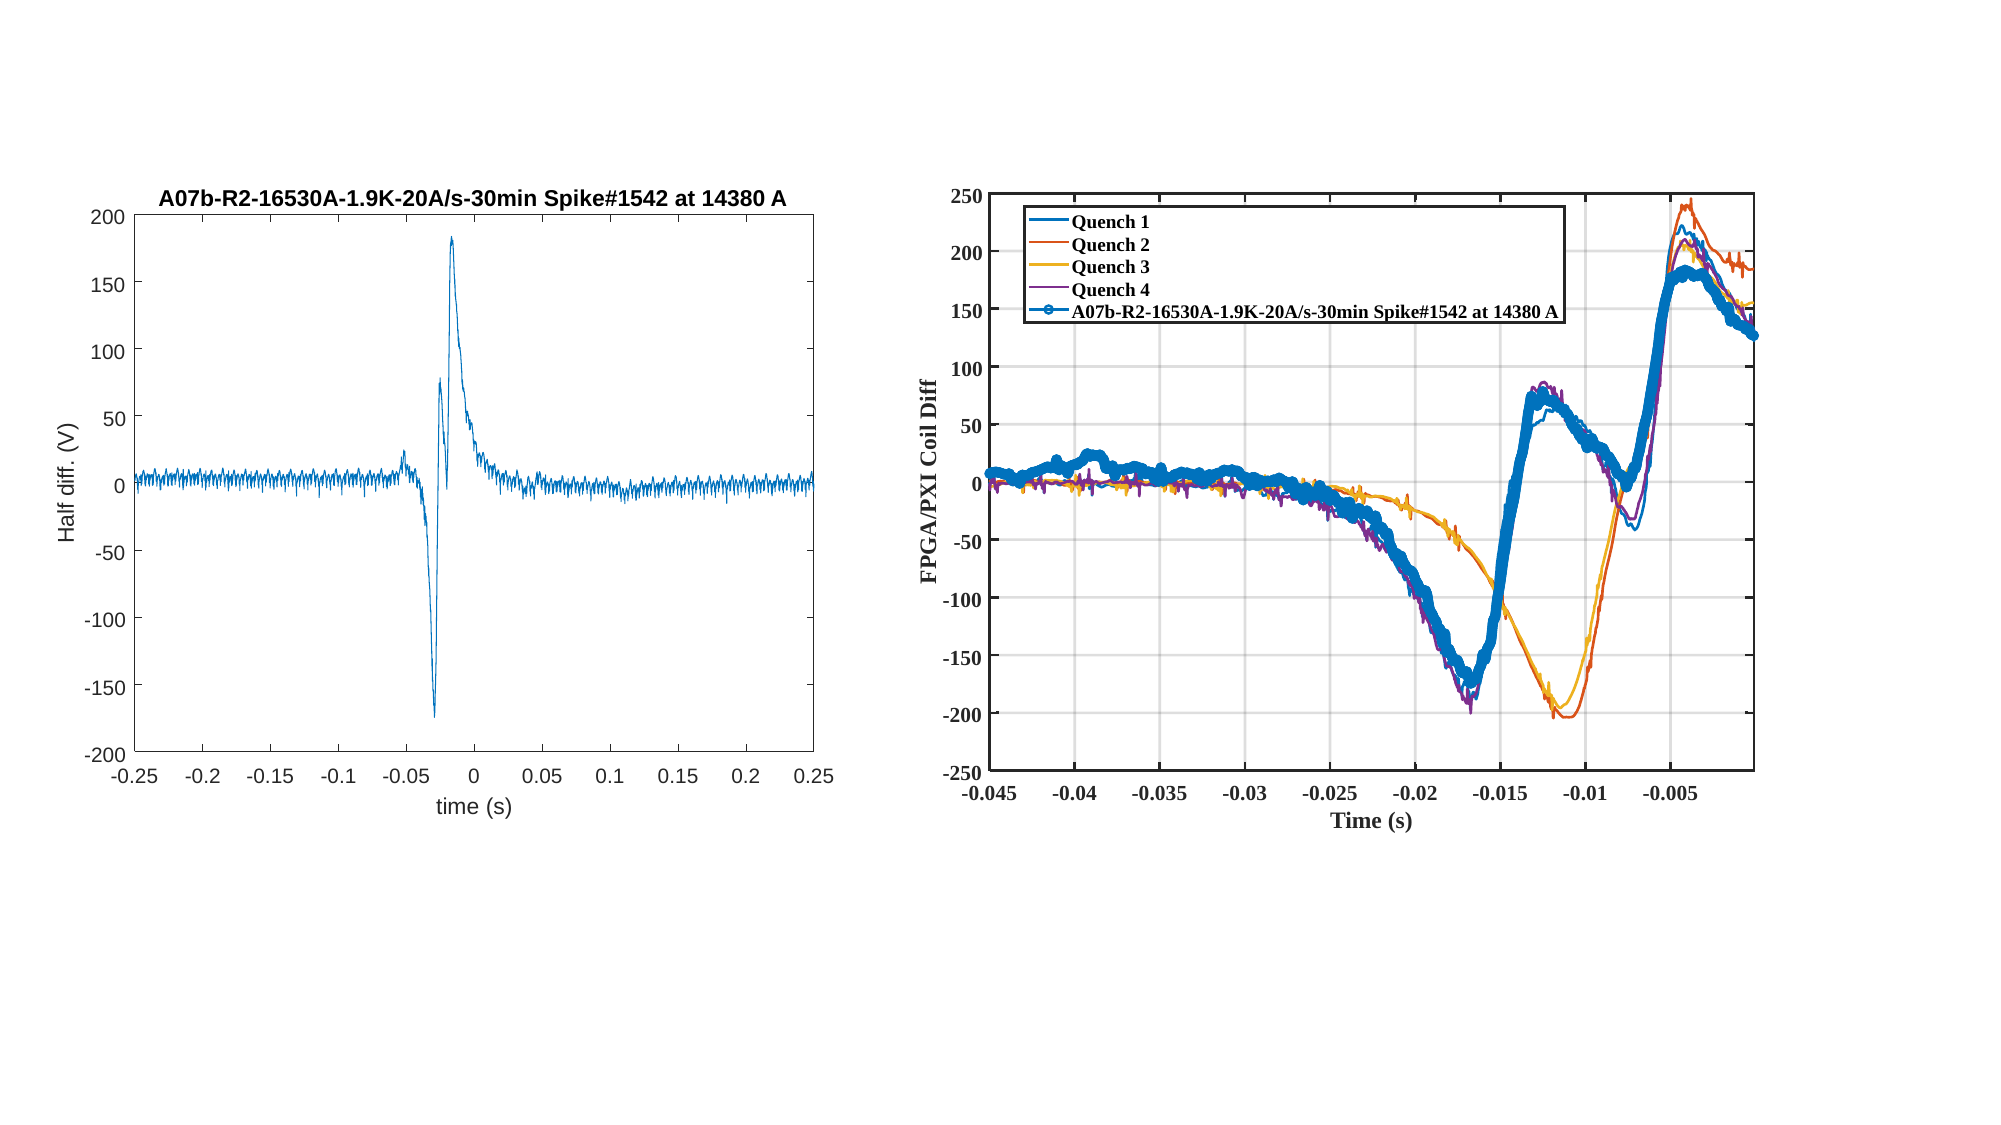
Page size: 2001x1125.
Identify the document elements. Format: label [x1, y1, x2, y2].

picture [19, 139, 1847, 849]
